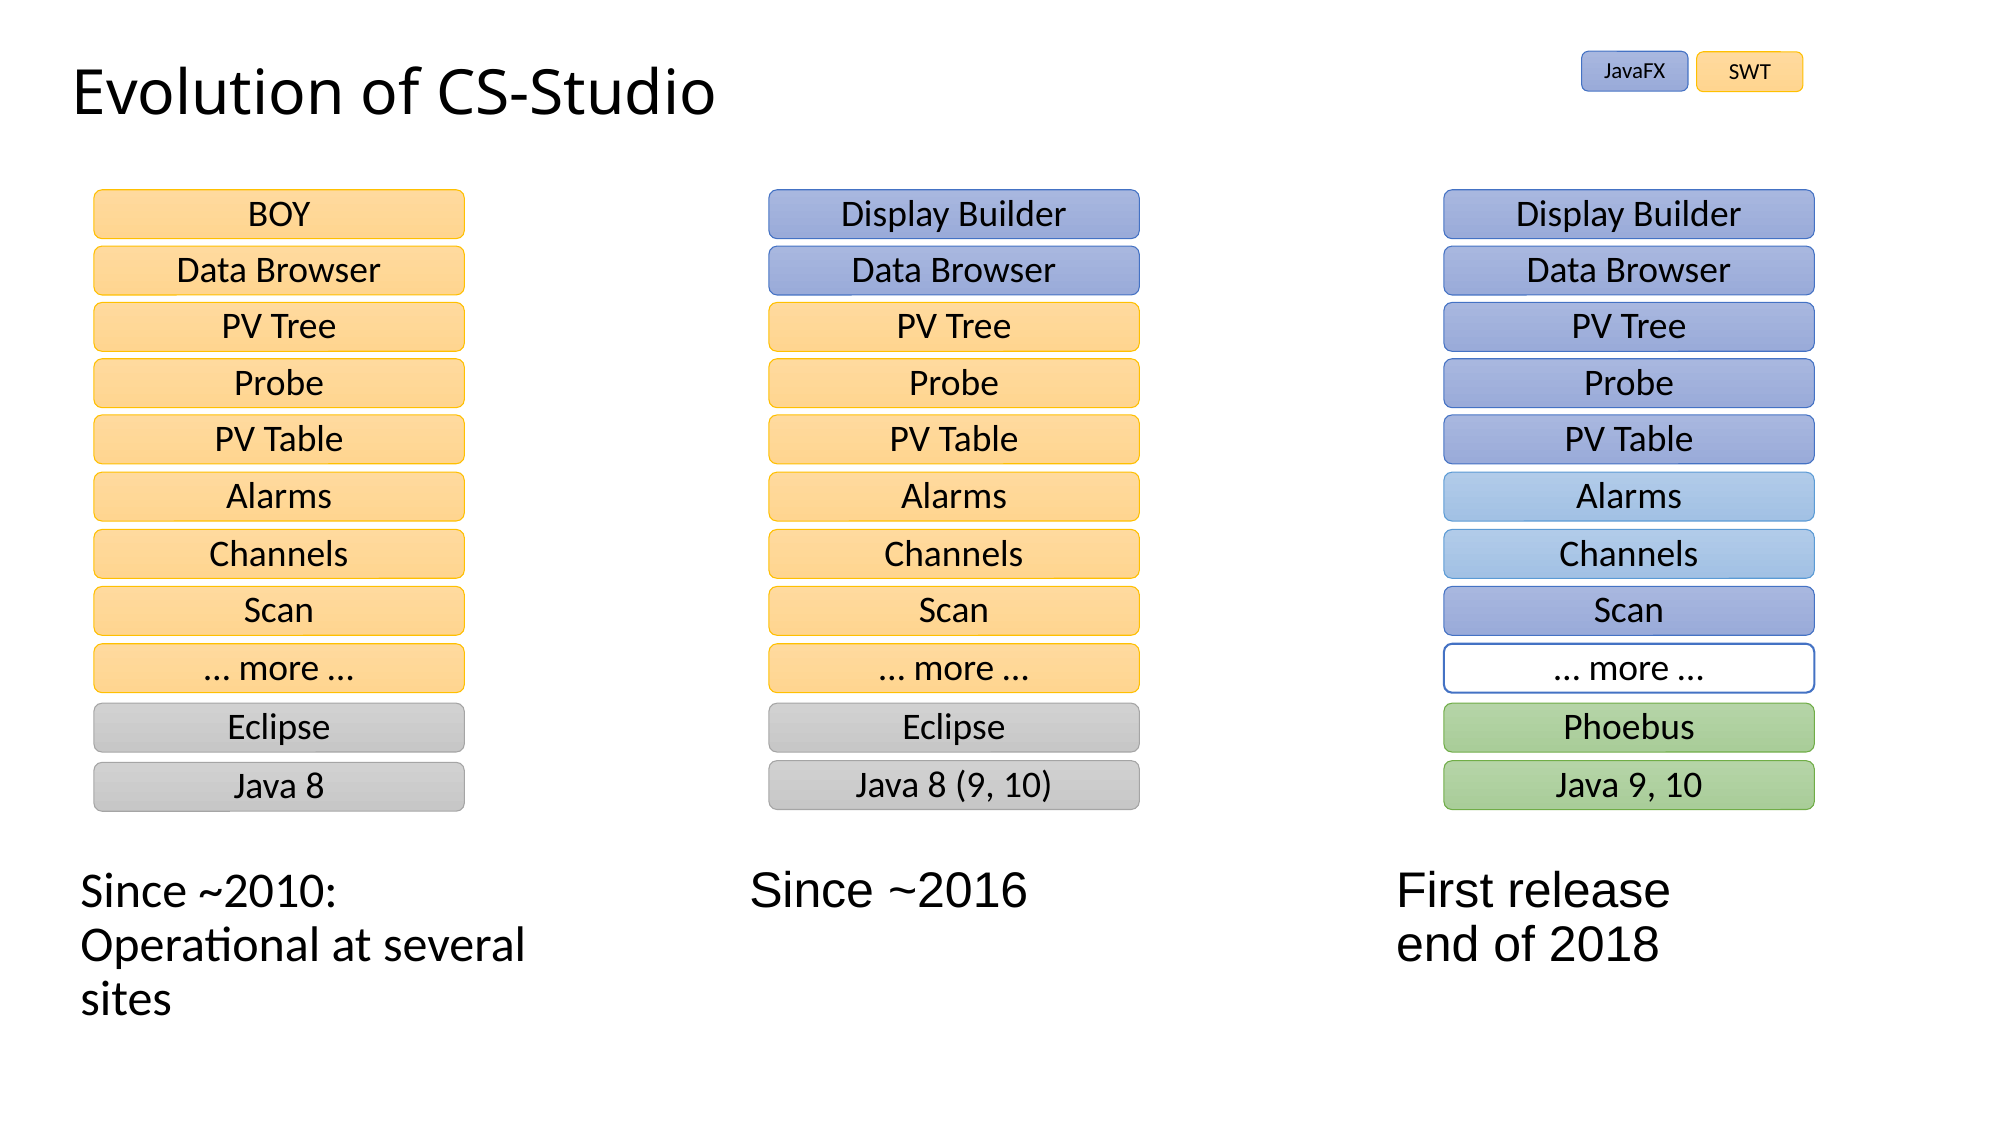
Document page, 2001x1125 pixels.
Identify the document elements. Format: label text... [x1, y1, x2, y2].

text_box PV Table [93, 414, 465, 465]
text_box Data Browser [93, 245, 465, 296]
text_box Scan [93, 585, 465, 636]
text_box Java 8 [93, 761, 465, 812]
text_box PV Tree [93, 301, 465, 352]
text_box Eclipse [93, 702, 465, 753]
title Evolution of CS-Studio [56, 52, 734, 137]
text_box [734, 51, 1803, 1089]
text_box BOY [93, 189, 465, 240]
text_box Probe [93, 358, 465, 409]
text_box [1803, 189, 1922, 1089]
text_box … more … [93, 643, 465, 694]
text_box Channels [93, 528, 465, 579]
list Since ~2010: Operational at several sites [65, 857, 635, 1089]
text_box Alarms [93, 471, 465, 522]
